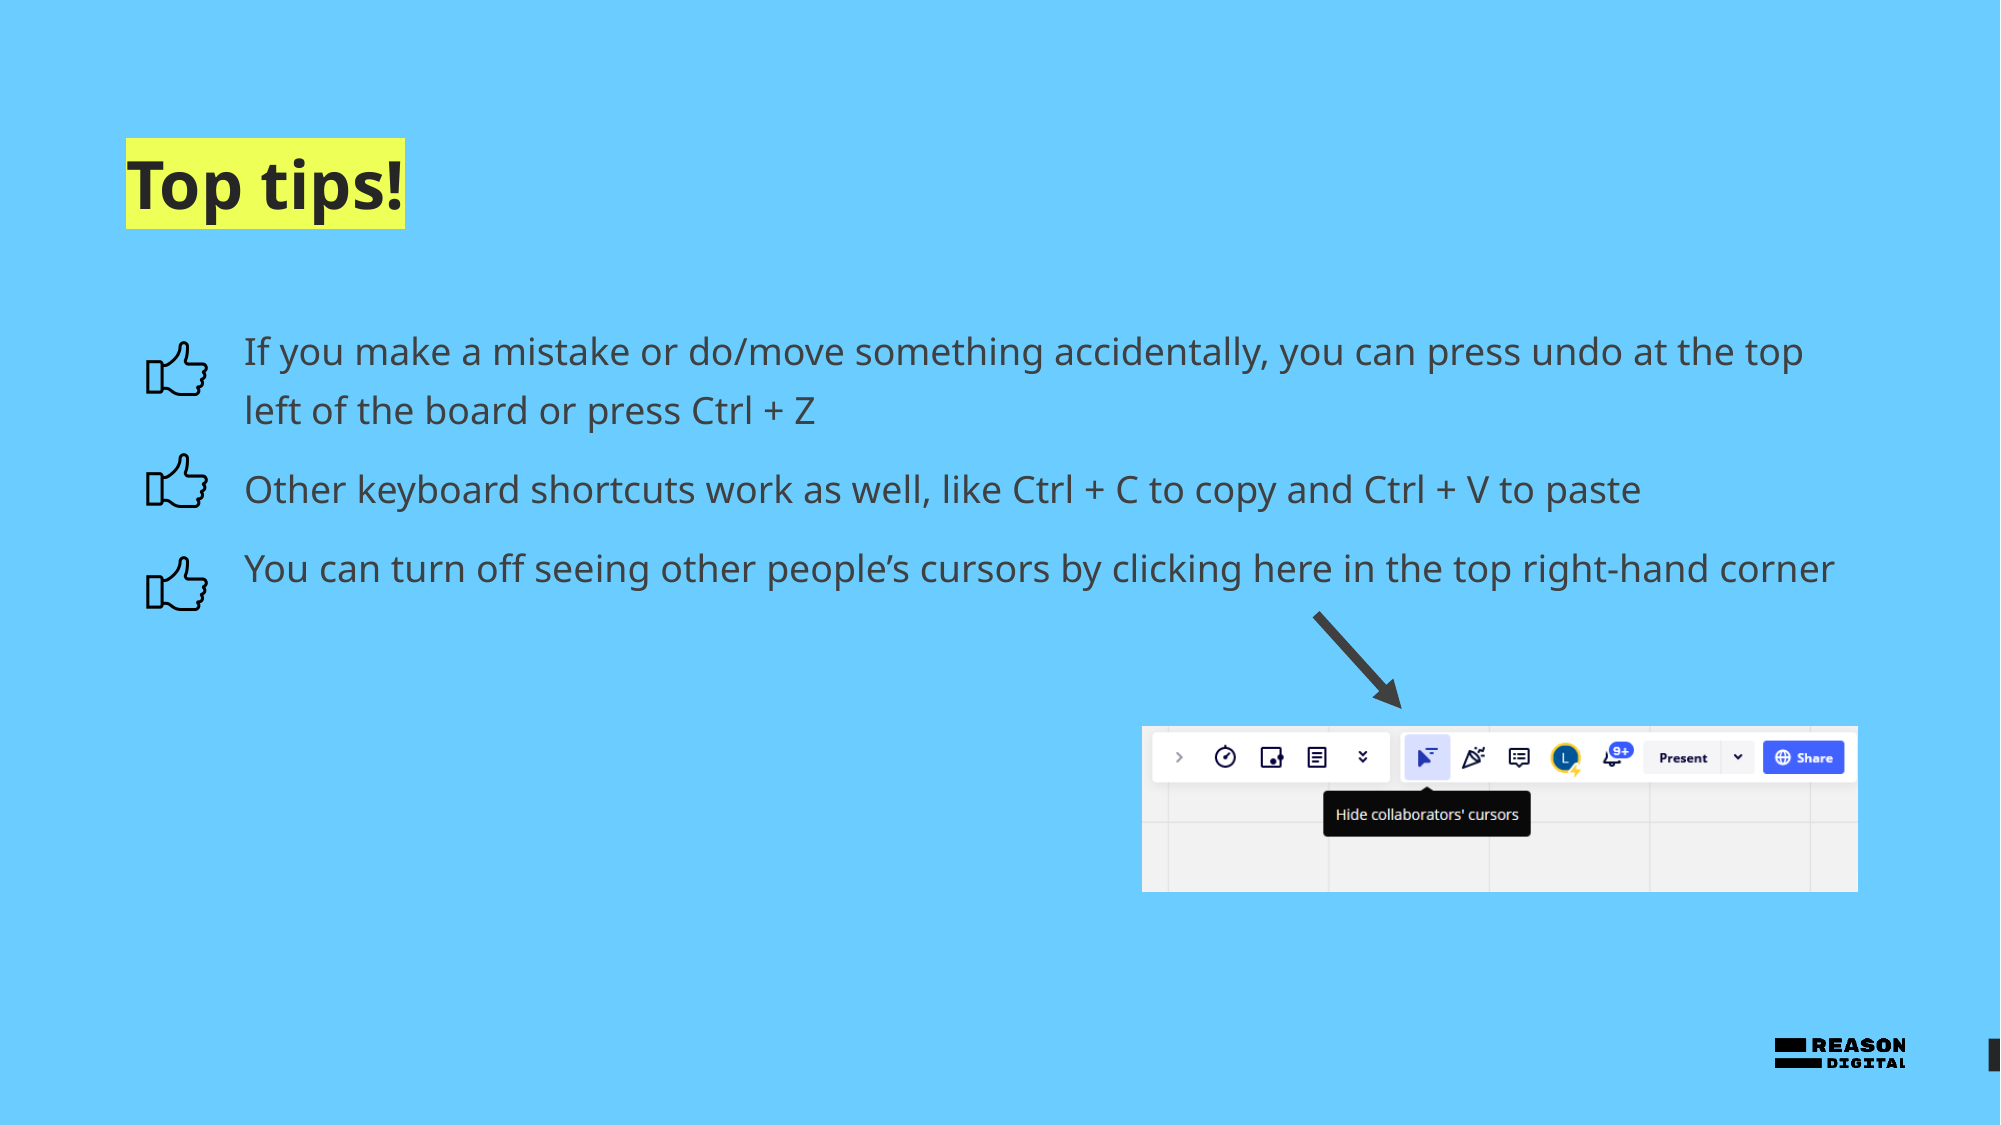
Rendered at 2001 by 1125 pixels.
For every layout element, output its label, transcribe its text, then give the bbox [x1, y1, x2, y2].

text_box If you make a mistake or do/move something accidentally, you can press undo at the top left of the board or press Ctrl + Z Other keyboard shortcuts work as well, like Ctrl + C to copy and Ctrl + V to paste You can turn off seeing other people’s cursors by clicking here in the top right-hand corner [244, 307, 1858, 726]
picture [141, 547, 213, 620]
picture [1142, 726, 1858, 892]
picture [141, 332, 213, 405]
picture [1775, 1038, 1905, 1068]
text_box Top tips! [126, 124, 1032, 223]
picture [141, 444, 213, 517]
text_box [1316, 614, 1402, 709]
